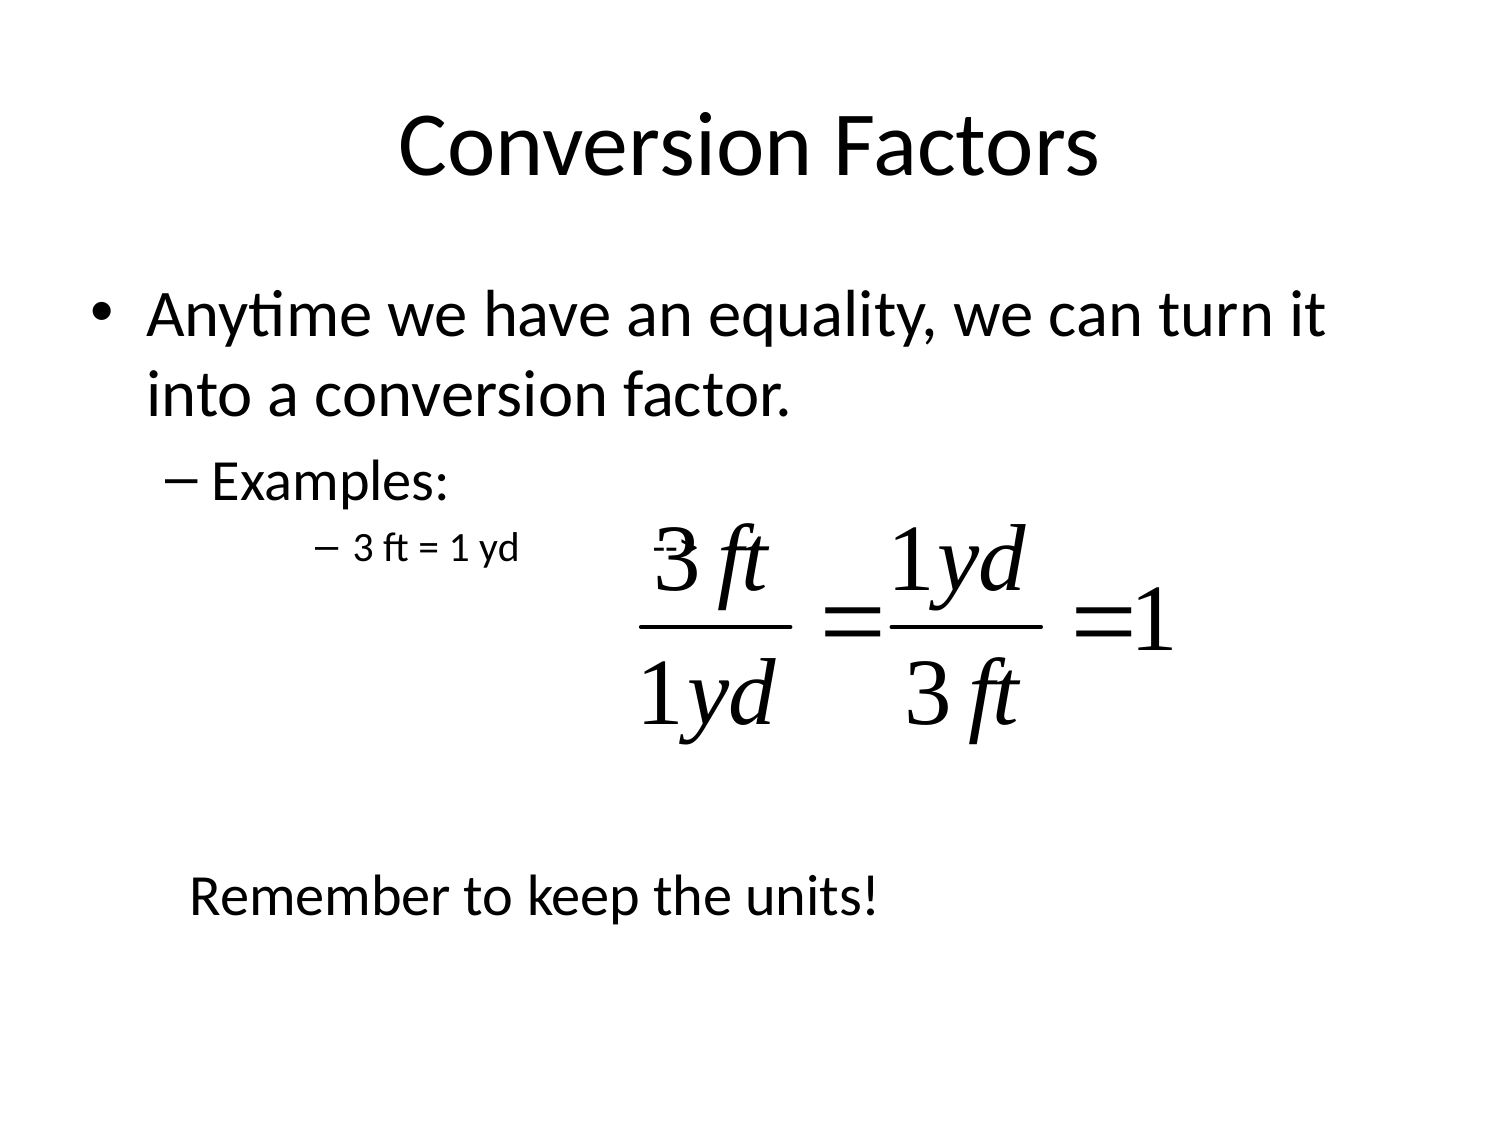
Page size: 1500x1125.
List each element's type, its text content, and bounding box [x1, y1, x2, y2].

title Conversion Factors [74, 44, 1426, 233]
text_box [624, 499, 1188, 762]
text_box Remember to keep the units! [174, 849, 1250, 935]
list Anytime we have an equality, we can turn it into a conversion factor. Examples: 3 ft = 1 yd --> [74, 262, 1426, 1006]
